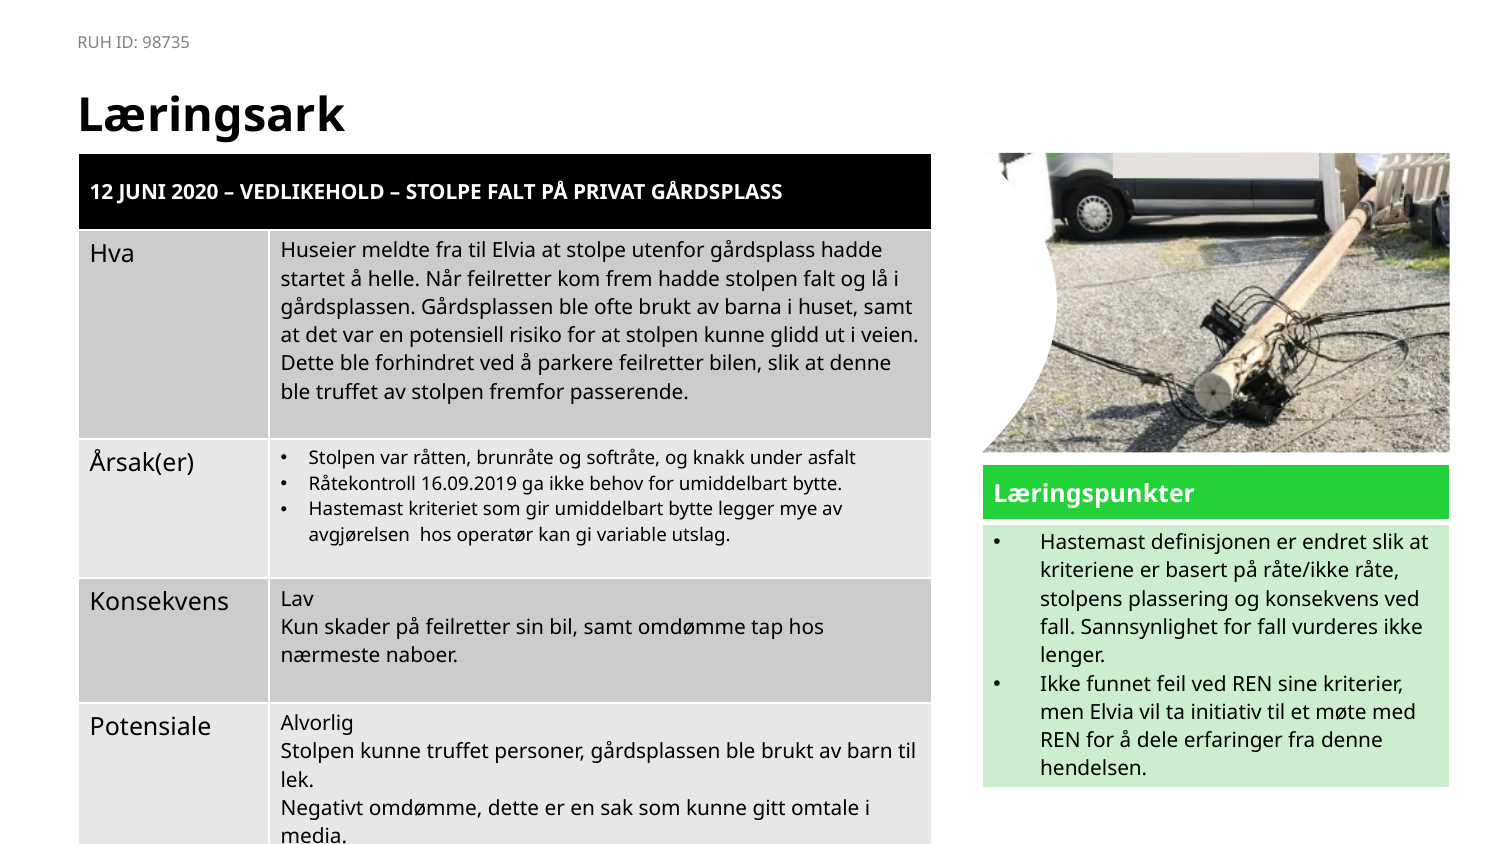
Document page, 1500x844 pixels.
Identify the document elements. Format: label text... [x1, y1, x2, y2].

title Læringsark [77, 66, 1015, 142]
table_cell Huseier meldte fra til Elvia at stolpe utenfor gårdsplass hadde startet å helle. Når feilretter kom frem hadde stolpen falt og lå i gårdsplassen. Gårdsplassen ble ofte brukt av barna i huset, samt at det var en potensiell risiko for at stolpen kunne glidd ut i veien. Dette ble forhindret ved å parkere feilretter bilen, slik at denne ble truffet av stolpen fremfor passerende. [270, 231, 931, 438]
picture [981, 152, 1450, 453]
table_cell Lav Kun skader på feilretter sin bil, samt omdømme tap hos nærmeste naboer. [270, 579, 931, 702]
table_cell Hva [79, 231, 268, 438]
table_cell Konsekvens [79, 579, 268, 702]
table_header Læringspunkter [983, 465, 1449, 519]
table_header 12 JUNI 2020 – VEDLIKEHOLD – STOLPE FALT PÅ PRIVAT GÅRDSPLASS [79, 154, 931, 229]
table_cell Årsak(er) [79, 440, 268, 577]
table_cell Potensiale [79, 704, 268, 844]
table_cell Alvorlig Stolpen kunne truffet personer, gårdsplassen ble brukt av barn til lek. Negativt omdømme, dette er en sak som kunne gitt omtale i media. [270, 704, 931, 844]
footer RUH ID: 98735 [77, 30, 854, 54]
table_cell Stolpen var råtten, brunråte og softråte, og knakk under asfalt Råtekontroll 16.09.2019 ga ikke behov for umiddelbart bytte. Hastemast kriteriet som gir umiddelbart bytte legger mye av avgjørelsen hos operatør kan gi variable utslag. [270, 440, 931, 577]
table_cell Hastemast definisjonen er endret slik at kriteriene er basert på råte/ikke råte, stolpens plassering og konsekvens ved fall. Sannsynlighet for fall vurderes ikke lenger. Ikke funnet feil ved REN sine kriterier, men Elvia vil ta initiativ til et møte med REN for å dele erfaringer fra denne hendelsen. [983, 525, 1449, 787]
